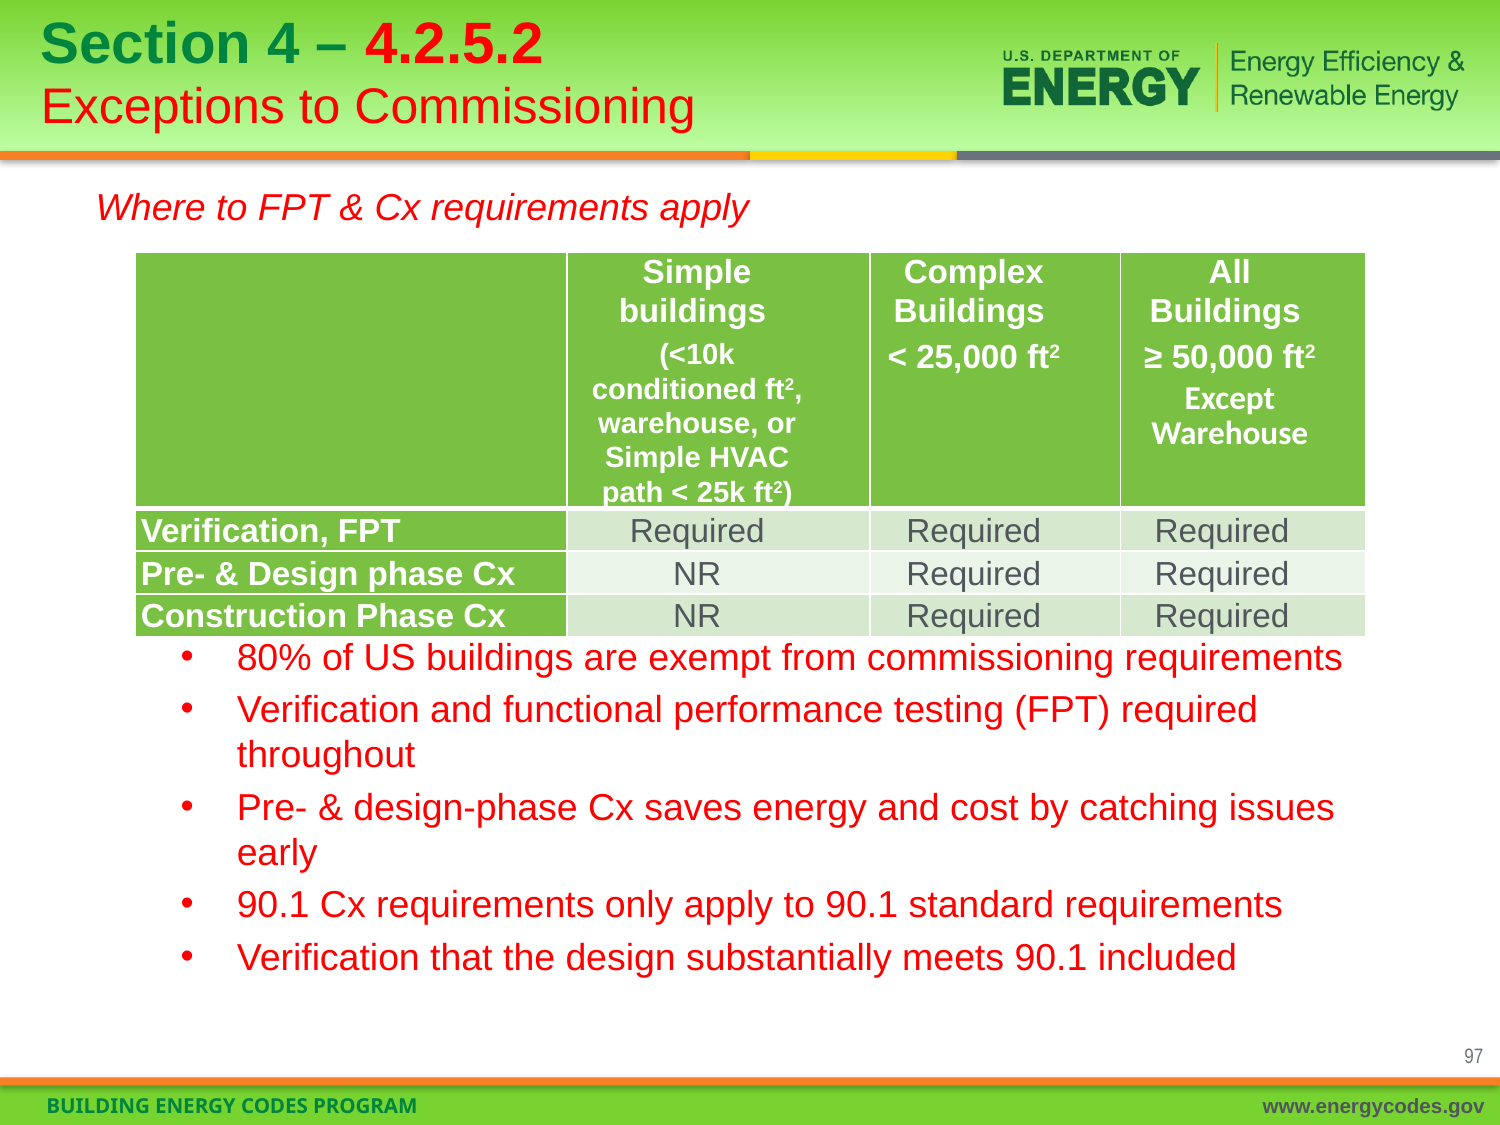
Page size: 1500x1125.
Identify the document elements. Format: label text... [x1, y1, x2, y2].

table_cell Pre- & Design phase Cx [136, 552, 566, 593]
table_cell Required [1121, 552, 1365, 593]
table_header Simple buildings (<10k conditioned ft2, warehouse, or Simple HVAC path < 25k ft2) [568, 253, 869, 506]
list 80% of US buildings are exempt from commissioning requirements Verification and functional performance testing (FPT) required throughout Pre- & design-phase Cx saves energy and cost by catching issues early 90.1 Cx requirements only apply to 90.1 standard requirements Verification that the design substantially meets 90.1 included [165, 625, 1416, 1047]
table_header All Buildings ≥ 50,000 ft2 Except Warehouse [1121, 253, 1365, 506]
table_cell Required [871, 552, 1120, 593]
table_header Complex Buildings < 25,000 ft2 [871, 253, 1120, 506]
table_cell NR [568, 552, 869, 593]
title Section 4 – 4.2.5.2 Exceptions to Commissioning [25, 0, 959, 152]
text_box Where to FPT & Cx requirements apply [80, 175, 1272, 235]
table_cell Required [1121, 511, 1365, 550]
table_cell NR [568, 595, 869, 636]
table_cell Required [871, 595, 1120, 636]
table_cell Verification, FPT [136, 511, 566, 550]
table_header [136, 253, 566, 506]
table_cell Required [1121, 595, 1365, 636]
table_cell Construction Phase Cx [136, 595, 566, 636]
table_cell Required [871, 511, 1120, 550]
table_cell Required [568, 511, 869, 550]
